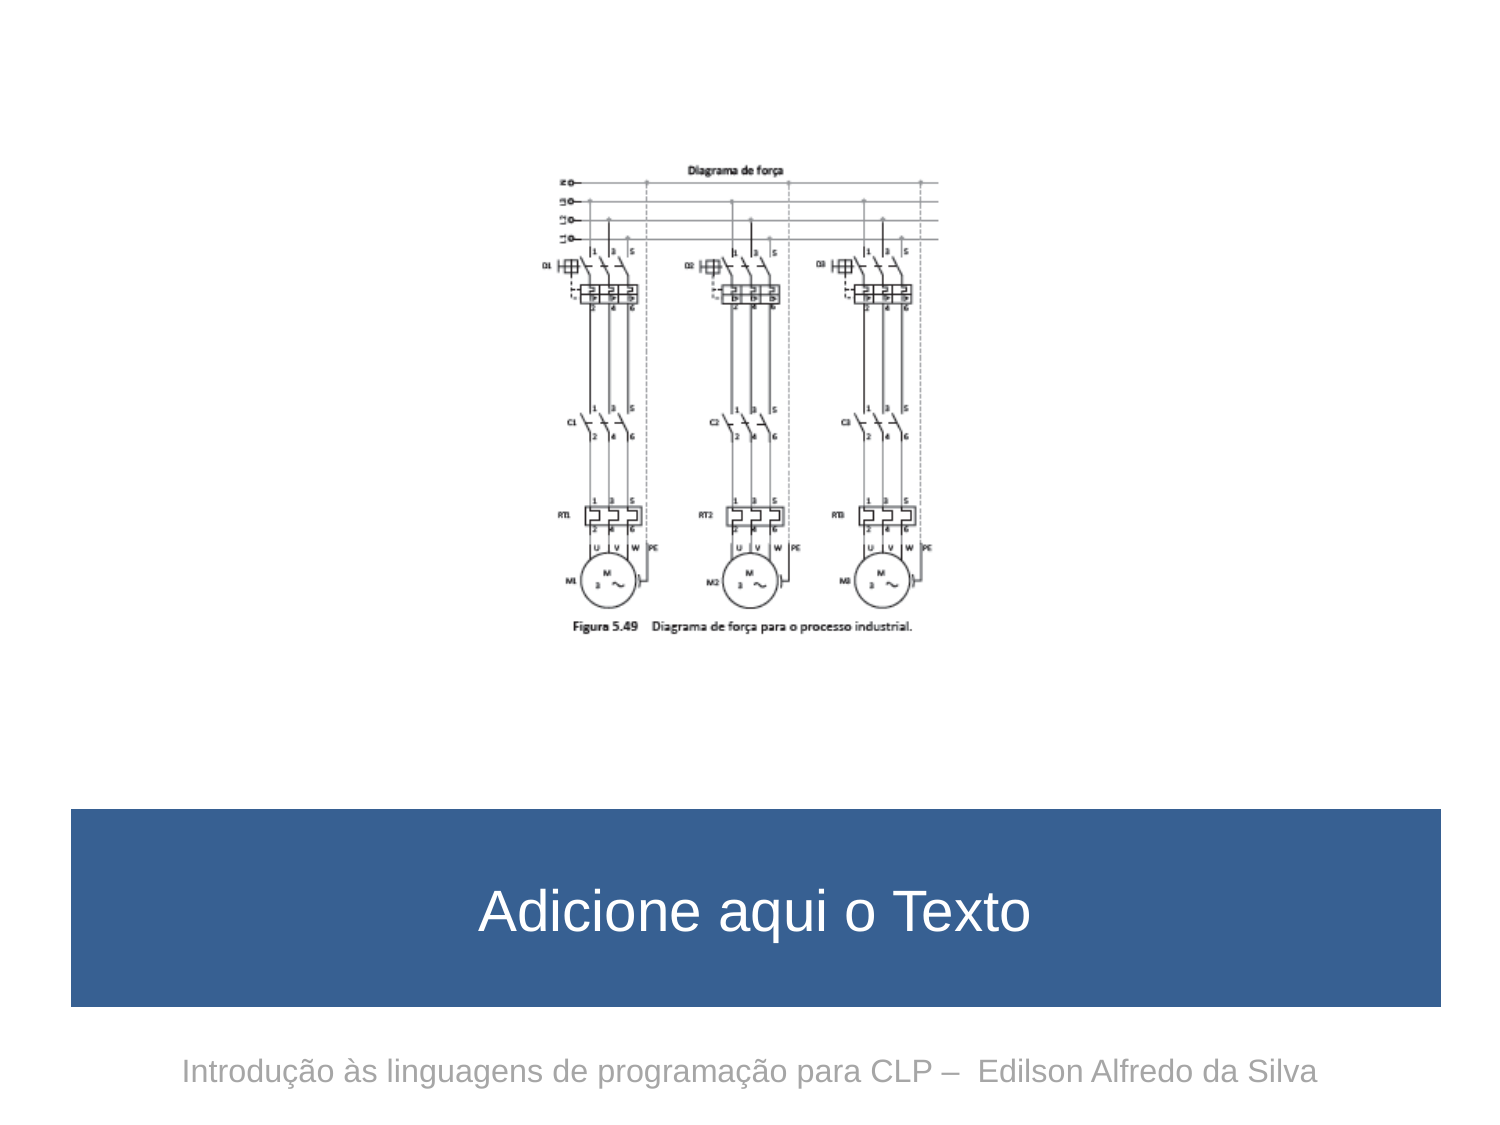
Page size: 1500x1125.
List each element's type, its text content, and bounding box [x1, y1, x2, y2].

text_box Adicione aqui o Texto [70, 808, 1442, 1008]
footer Introdução às linguagens de programação para CLP – Edilson Alfredo da Silva [0, 1042, 1500, 1103]
picture [466, 148, 970, 664]
